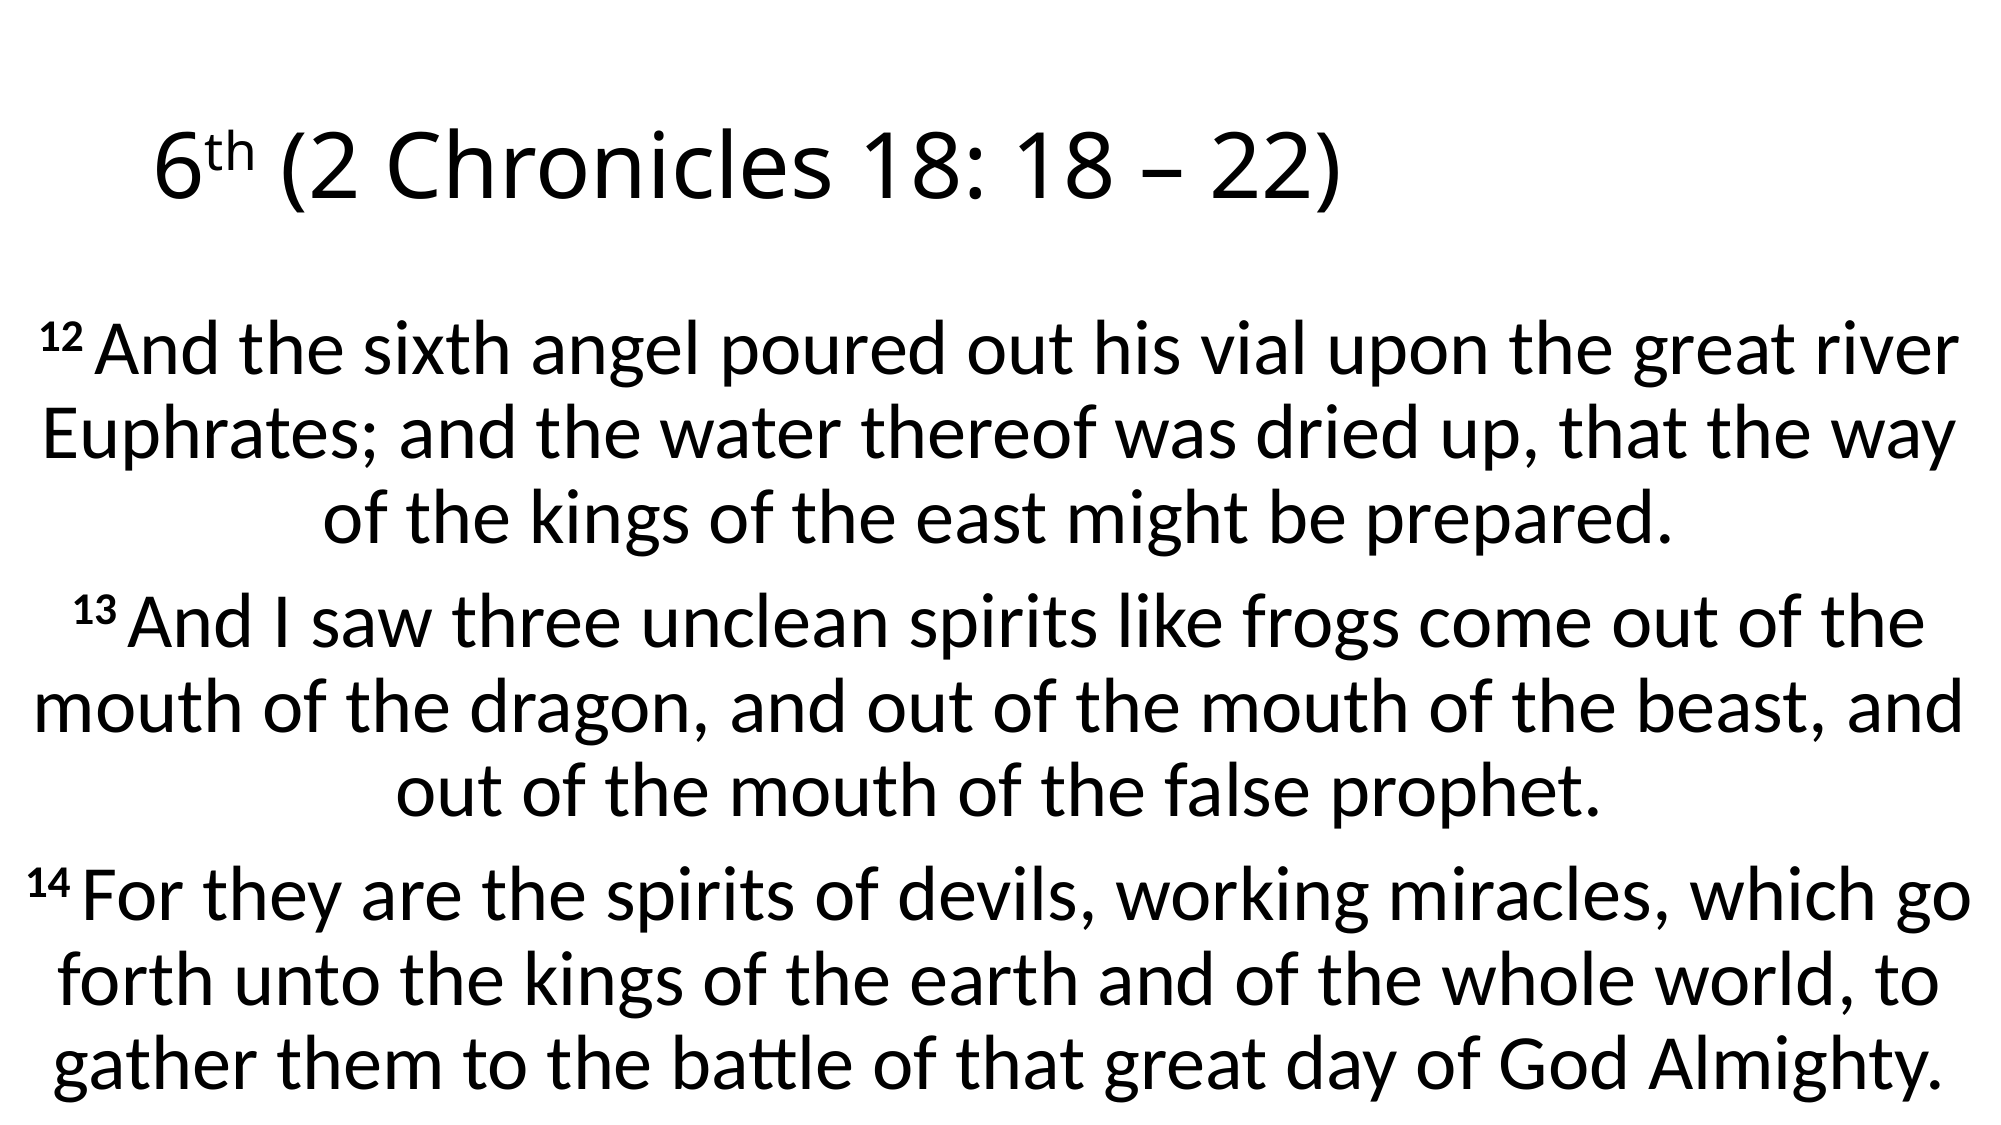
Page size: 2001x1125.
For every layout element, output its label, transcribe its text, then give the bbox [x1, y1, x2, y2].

title 6th (2 Chronicles 18: 18 – 22) [137, 59, 1863, 278]
list 12 And the sixth angel poured out his vial upon the great river Euphrates; and the water thereof was dried up, that the way of the kings of the east might be prepared. 13 And I saw three unclean spirits like frogs come out of the mouth of the dragon, and out of the mouth of the beast, and out of the mouth of the false prophet. 14 For they are the spirits of devils, working miracles, which go forth unto the kings of the earth and of the whole world, to gather them to the battle of that great day of God Almighty. [0, 299, 2000, 1125]
